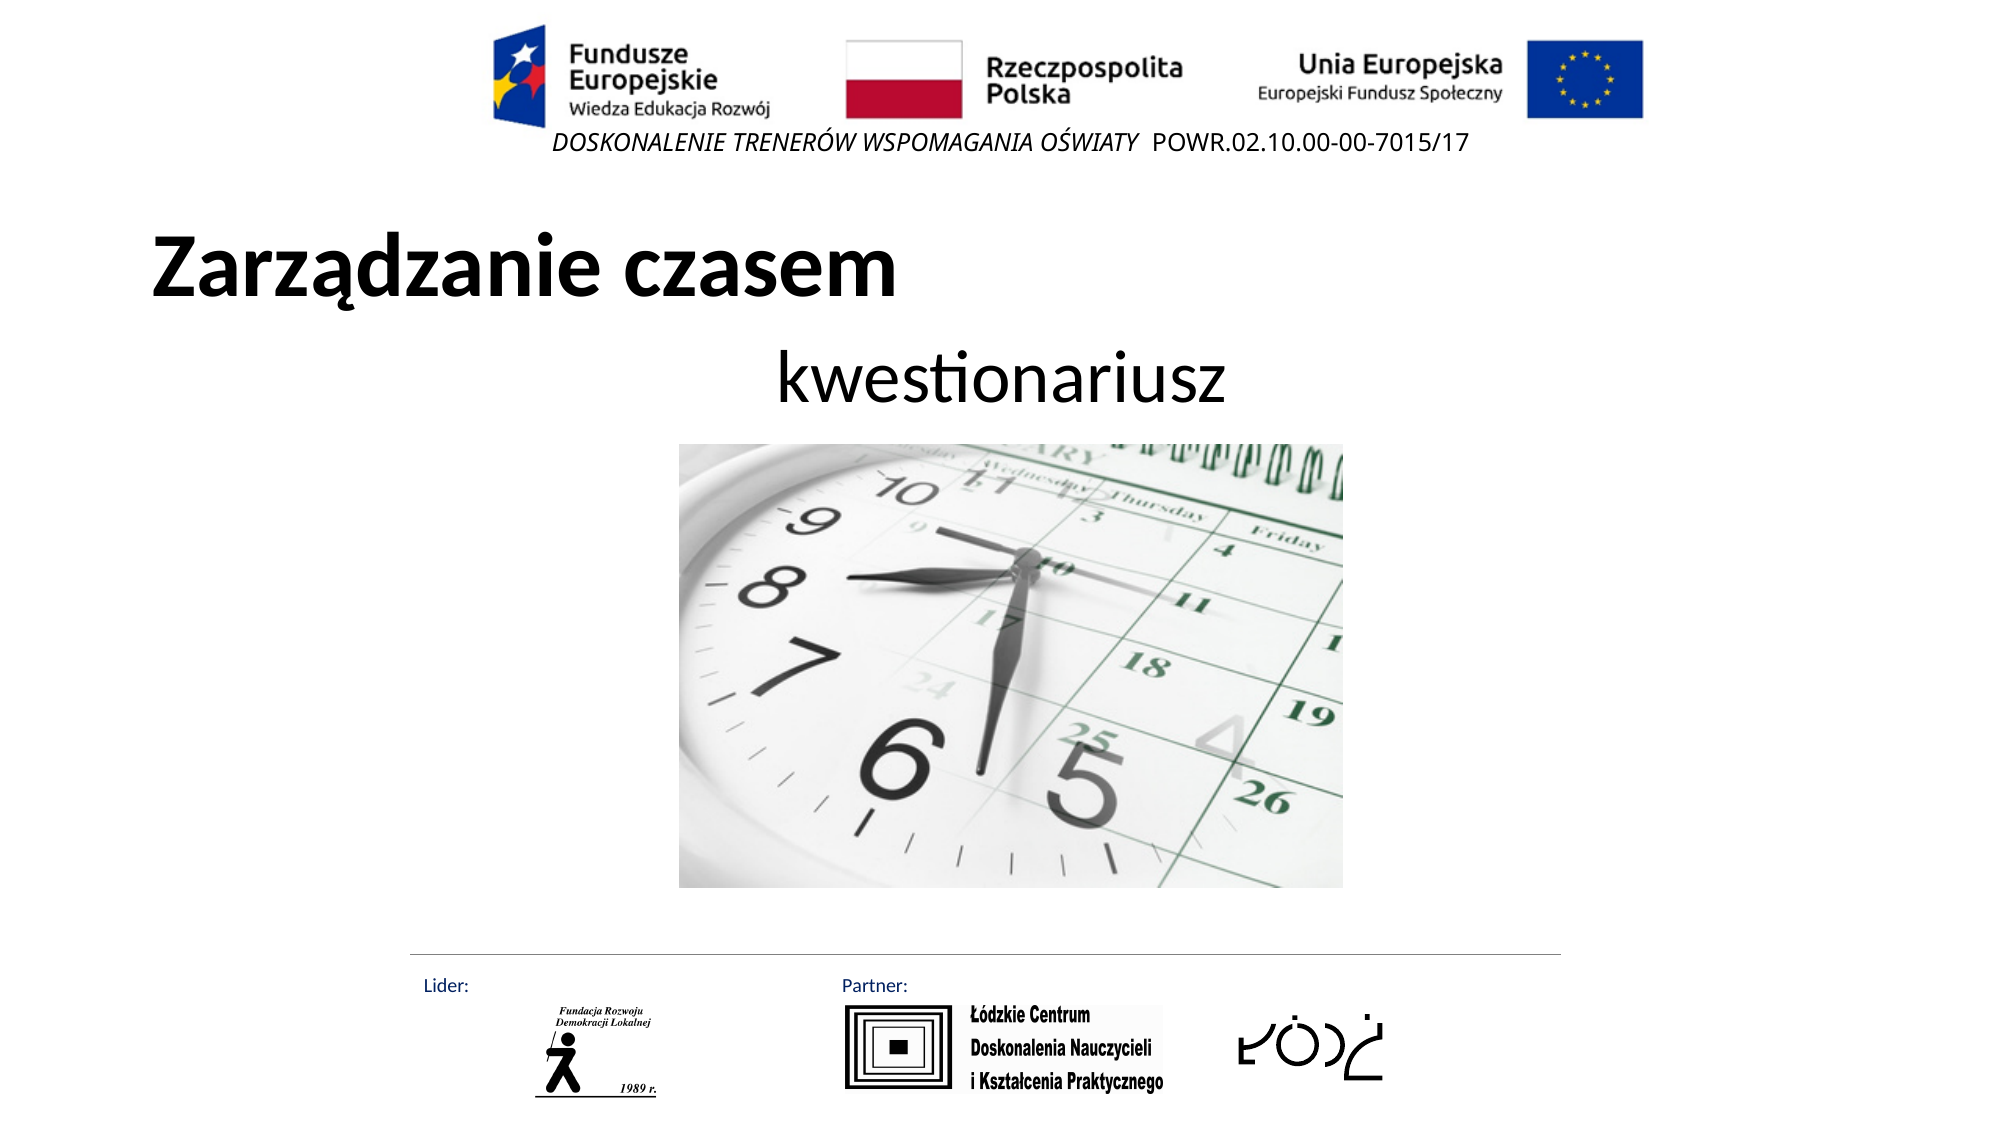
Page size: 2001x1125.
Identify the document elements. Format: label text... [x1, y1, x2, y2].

picture [468, 0, 1669, 154]
title DOSKONALENIE TRENERÓW WSPOMAGANIA OŚWIATY POWR.02.10.00-00-7015/17 [151, 0, 1871, 169]
list Zarządzanie czasem kwestionariusz [137, 210, 1885, 888]
picture [679, 444, 1343, 888]
picture [384, 953, 1587, 1125]
